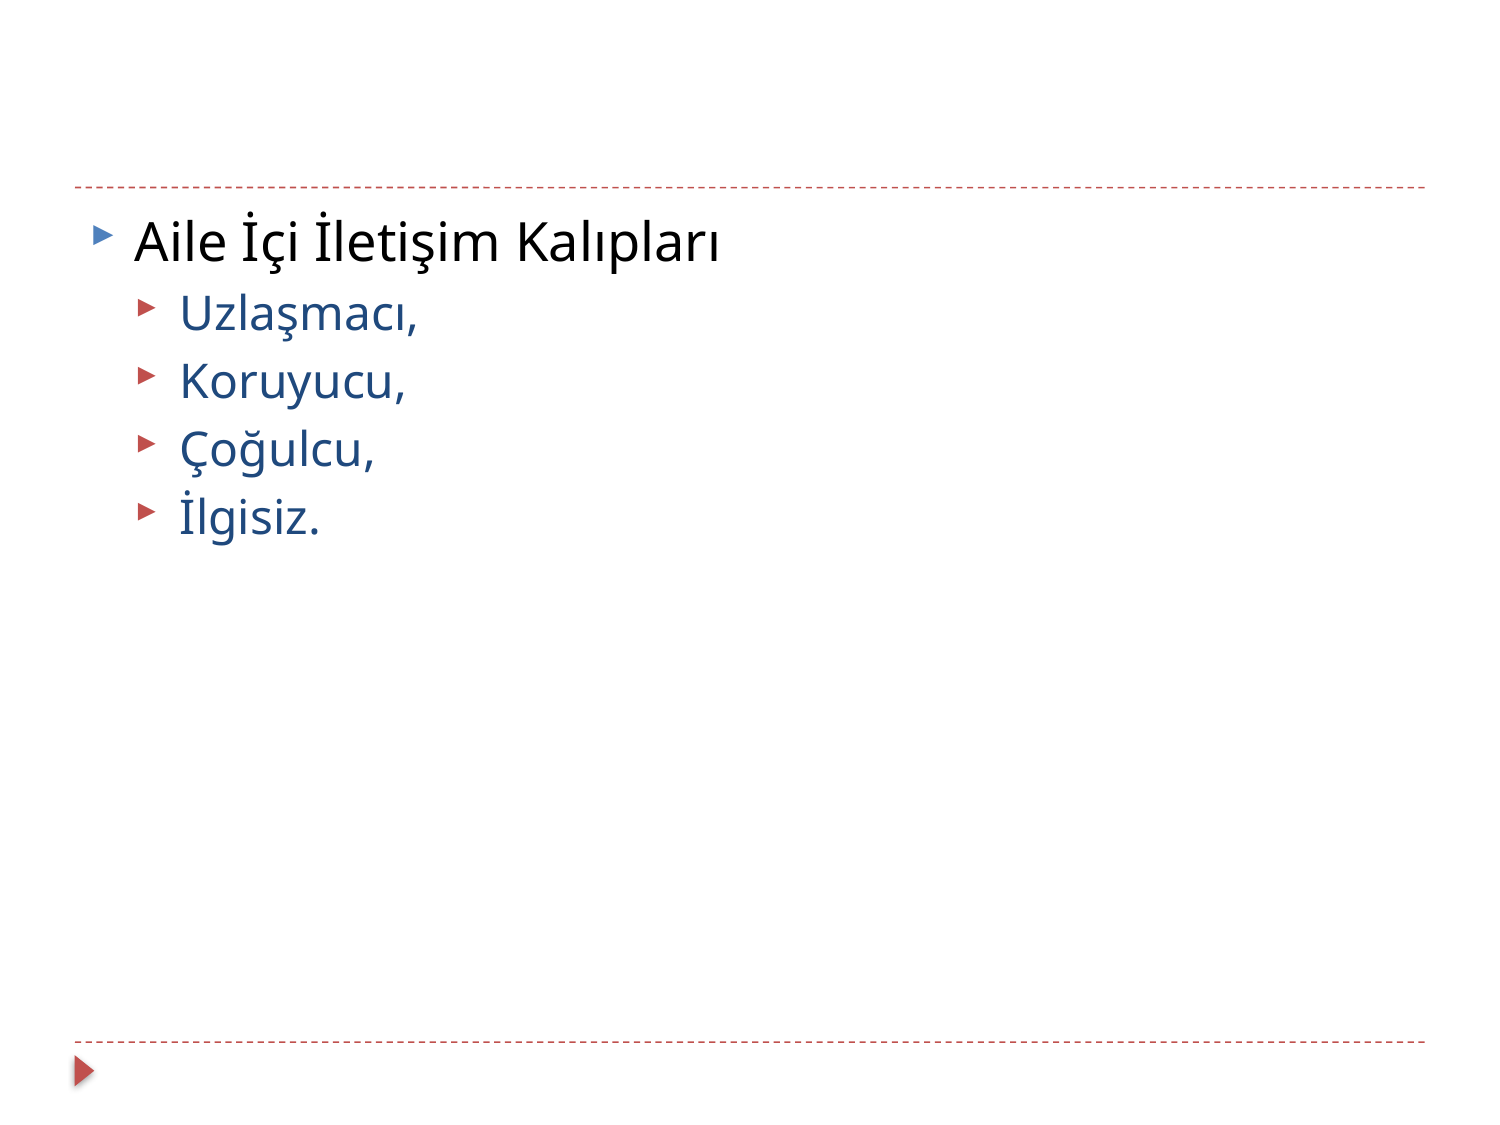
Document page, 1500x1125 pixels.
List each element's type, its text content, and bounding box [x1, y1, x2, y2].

list Aile İçi İletişim Kalıpları Uzlaşmacı, Koruyucu, Çoğulcu, İlgisiz. [75, 200, 1425, 1010]
